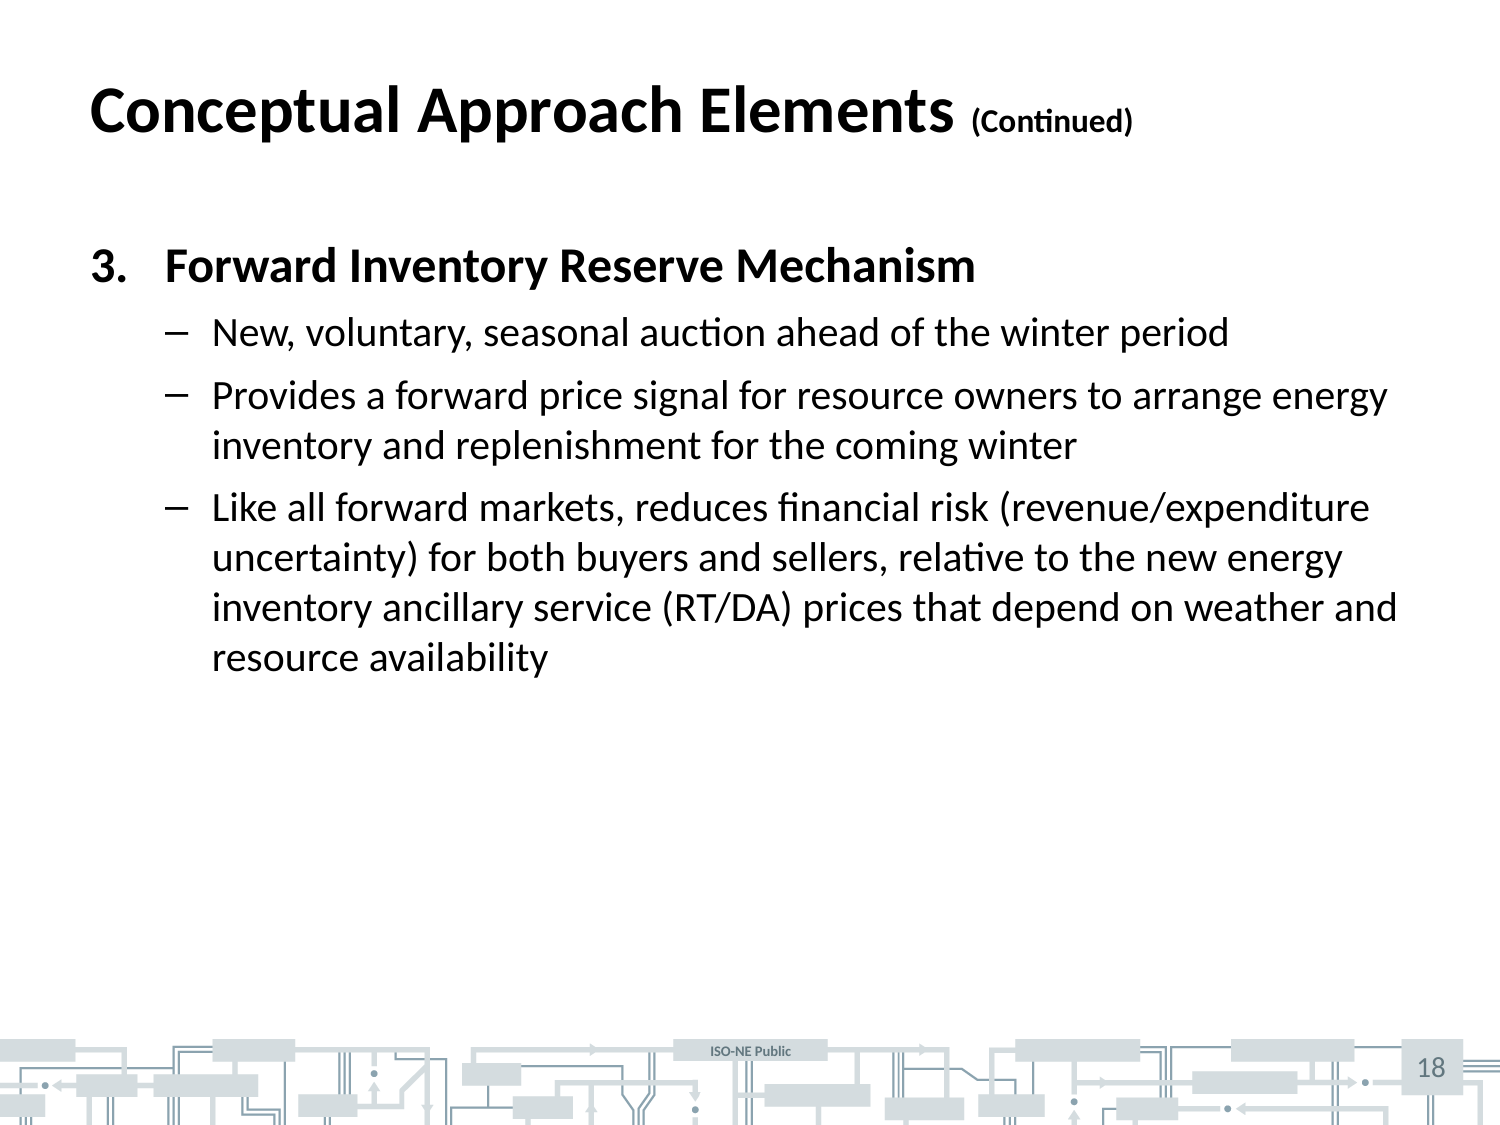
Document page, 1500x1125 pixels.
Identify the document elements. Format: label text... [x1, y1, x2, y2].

slide_number 18 [1400, 1044, 1463, 1088]
title Conceptual Approach Elements (Continued) [75, 12, 1425, 200]
list Forward Inventory Reserve Mechanism New, voluntary, seasonal auction ahead of the winter period Provides a forward price signal for resource owners to arrange energy inventory and replenishment for the coming winter Like all forward markets, reduces financial risk (revenue/expenditure uncertainty) for both buyers and sellers, relative to the new energy inventory ancillary service (RT/DA) prices that depend on weather and resource availability [75, 224, 1425, 1015]
picture [0, 1031, 1500, 1125]
